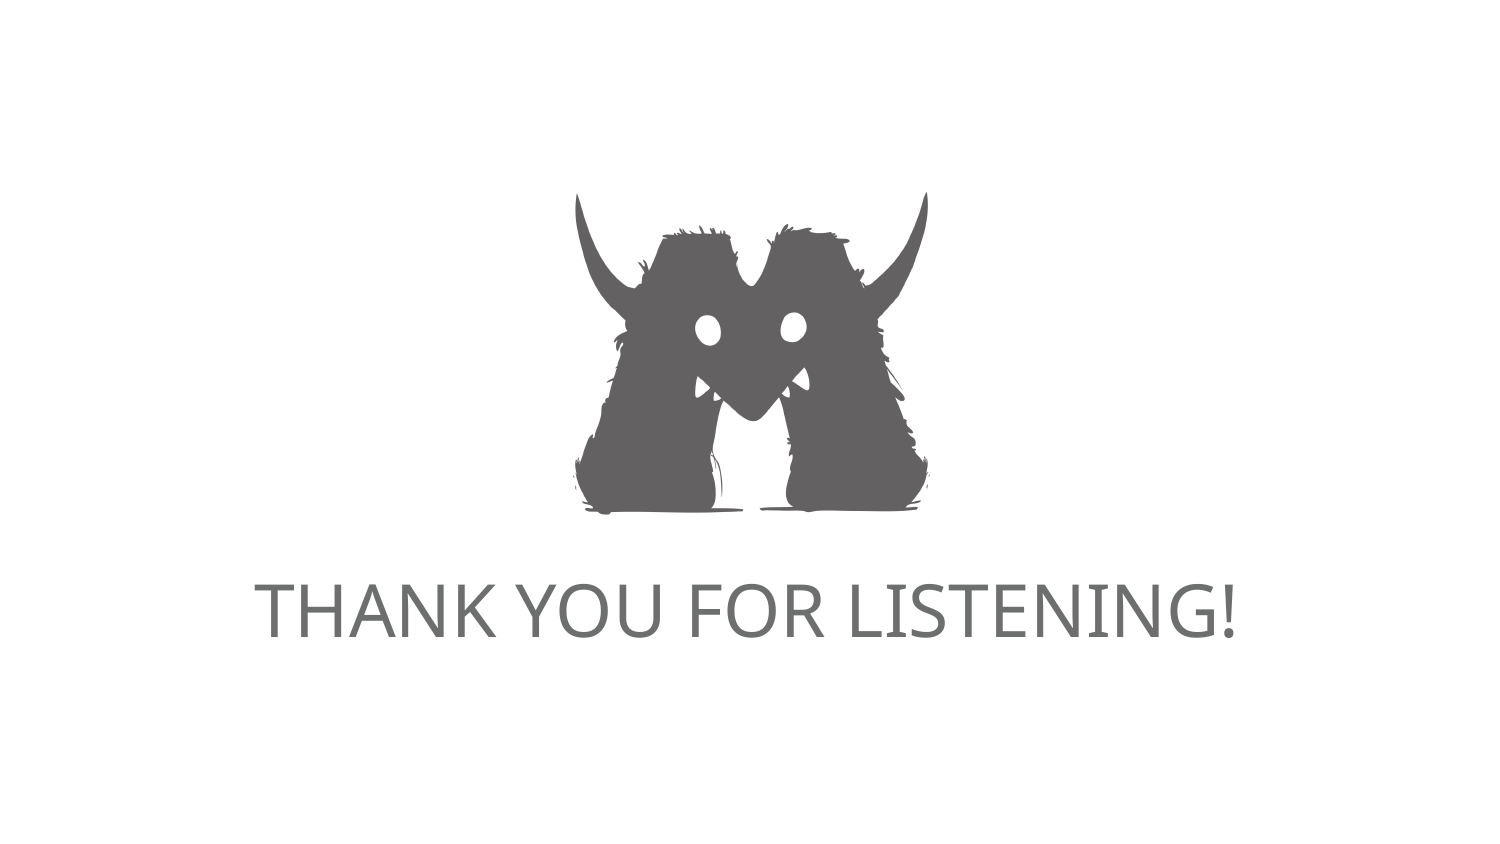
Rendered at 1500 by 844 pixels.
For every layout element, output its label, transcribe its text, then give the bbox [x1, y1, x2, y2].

text_box THANK YOU FOR LISTENING! [232, 557, 1262, 742]
picture [572, 192, 932, 515]
